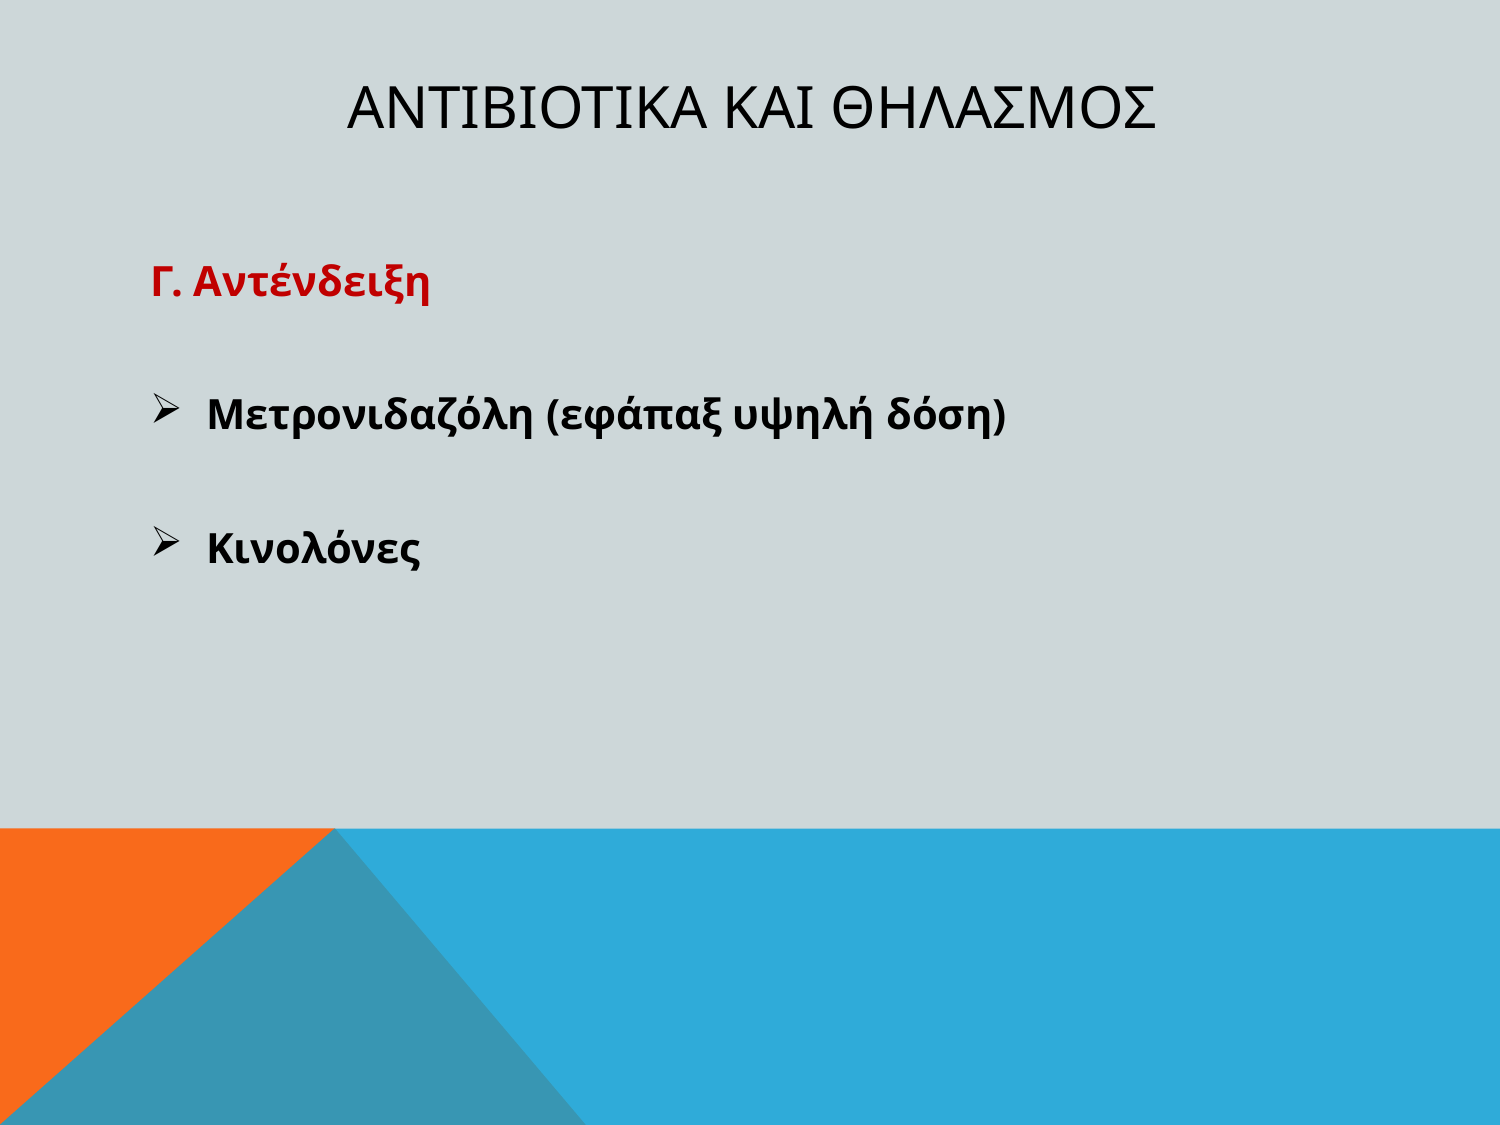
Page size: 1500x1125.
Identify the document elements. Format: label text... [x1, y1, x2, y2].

title Αντιβιοτικα και θηλασμοσ [135, 60, 1369, 150]
list Γ. Αντένδειξη Μετρονιδαζόλη (εφάπαξ υψηλή δόση) Κινολόνες [135, 180, 1369, 768]
